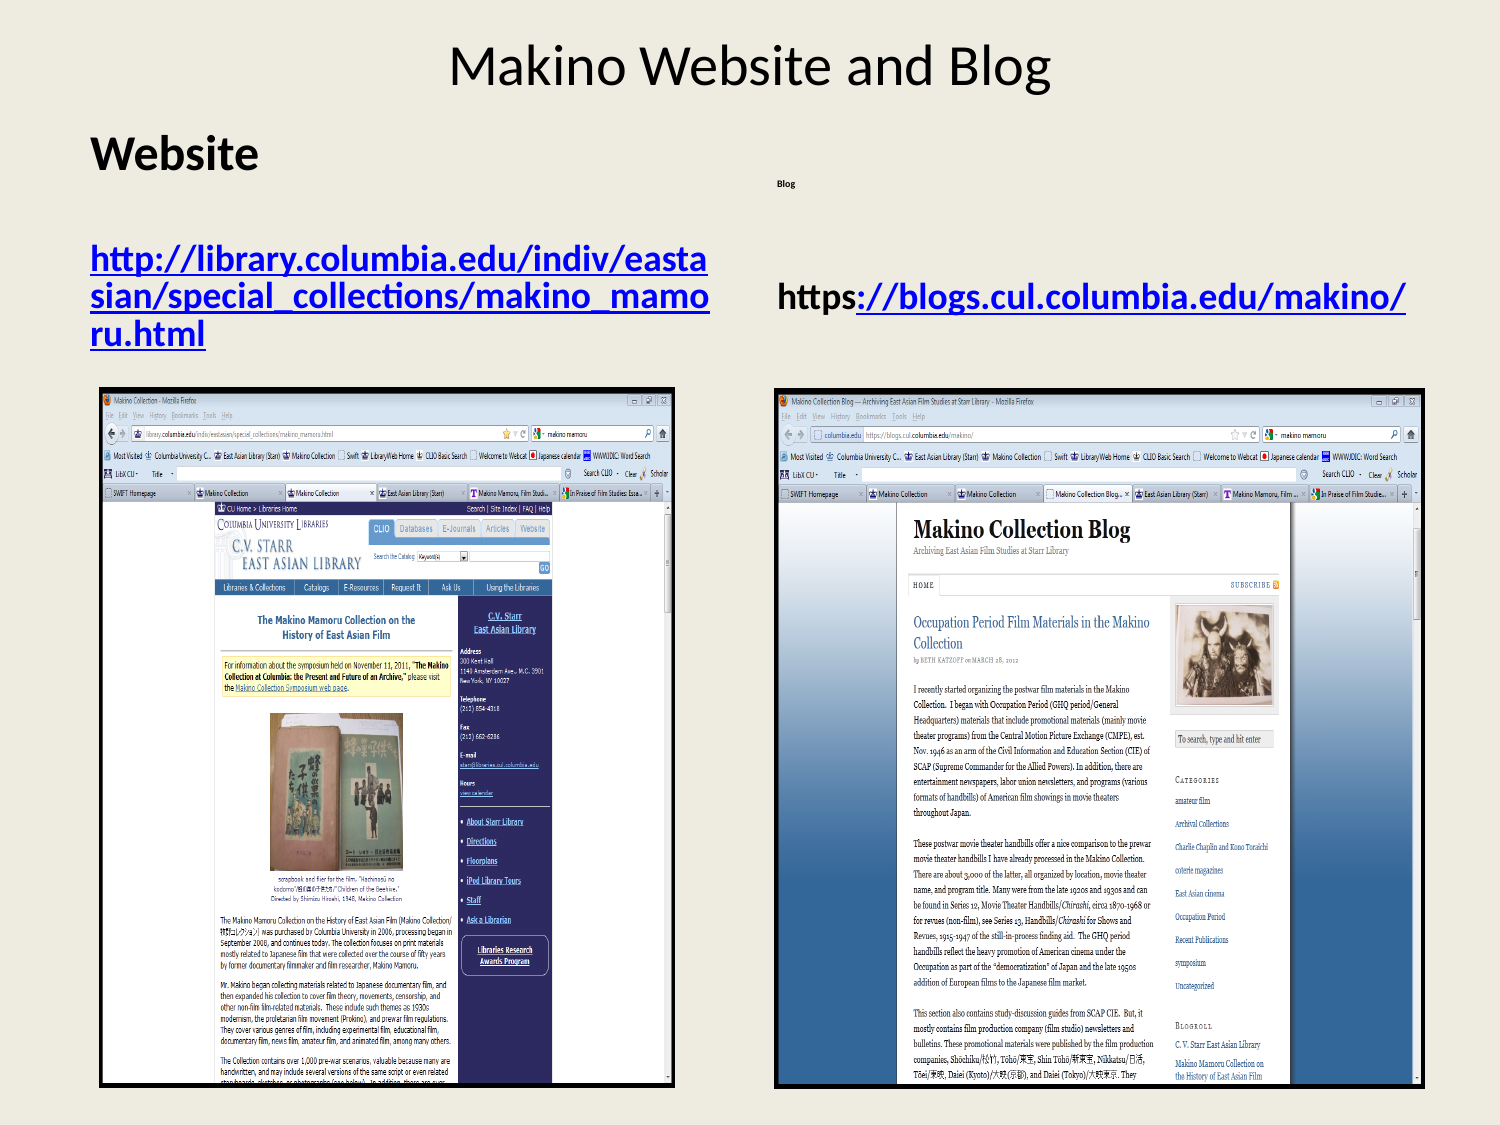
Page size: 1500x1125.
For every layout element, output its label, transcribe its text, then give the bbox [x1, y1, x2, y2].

picture [99, 387, 676, 1088]
list Website [75, 87, 738, 188]
list https://blogs.cul.columbia.edu/makino/ [761, 212, 1425, 1005]
picture [774, 388, 1426, 1089]
title Makino Website and Blog [75, 37, 1425, 88]
list http://library.columbia.edu/indiv/eastasian/special_collections/makino_mamoru.html [75, 226, 738, 1089]
list Blog [761, 99, 1425, 200]
